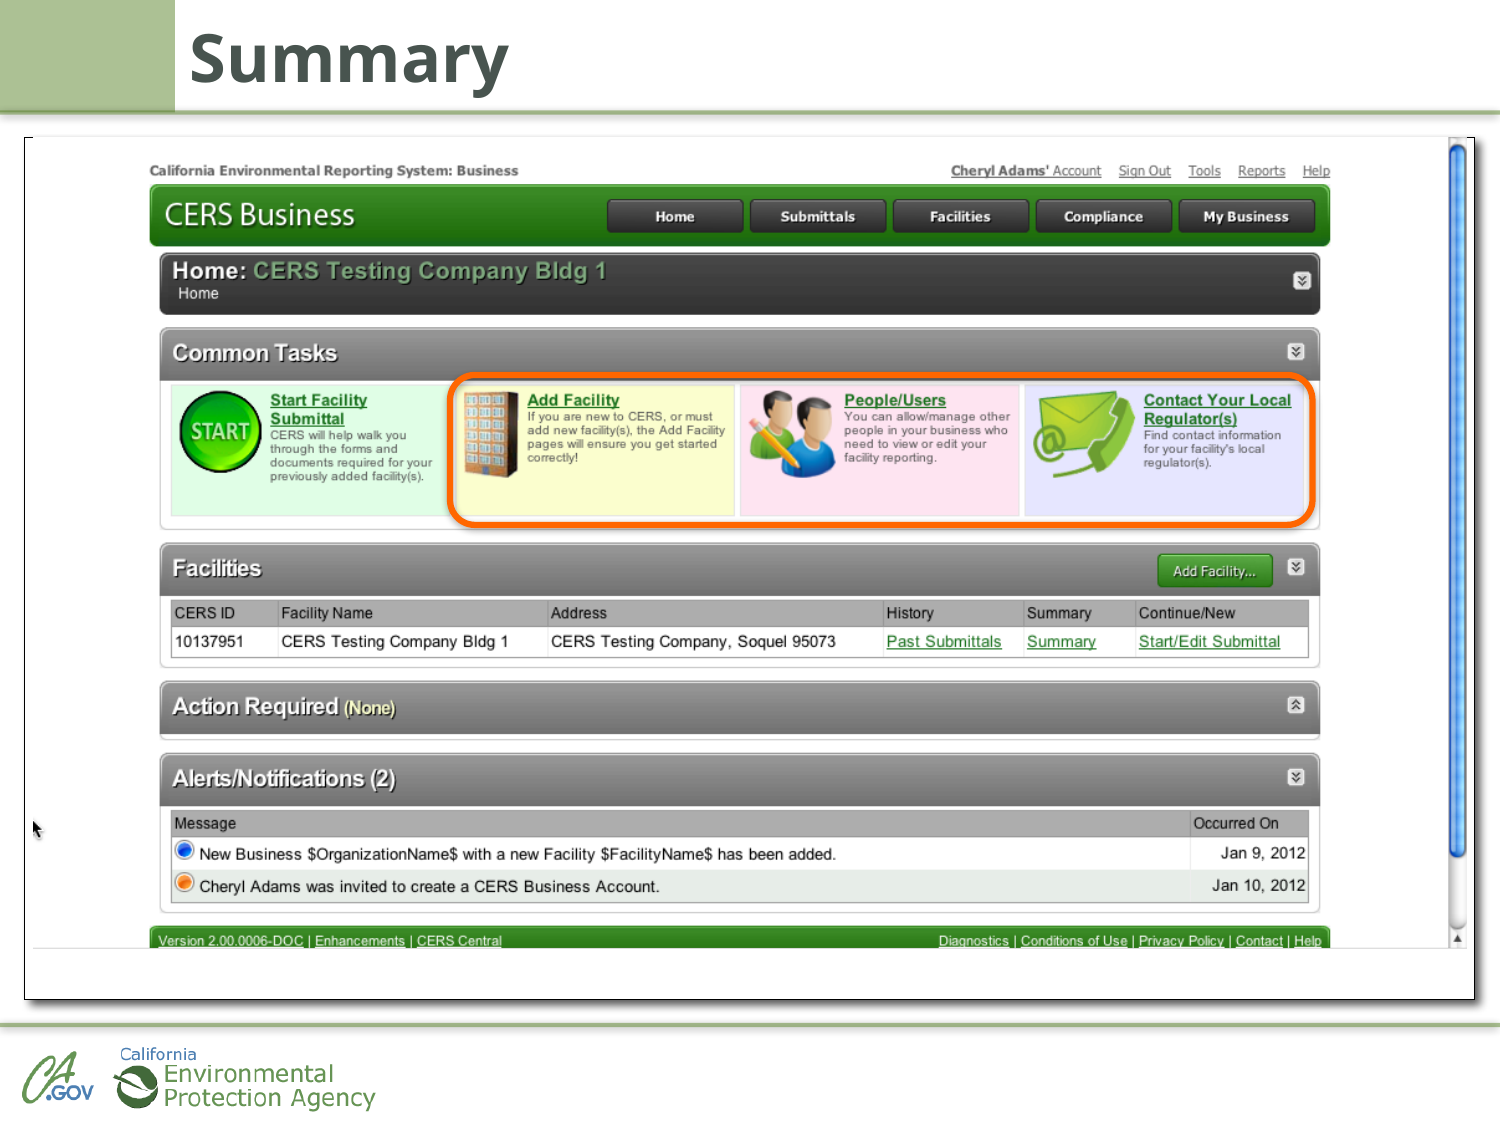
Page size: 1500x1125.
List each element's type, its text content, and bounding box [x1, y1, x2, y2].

picture [24, 137, 1476, 1001]
picture [12, 1049, 100, 1107]
picture [112, 1042, 438, 1113]
title Summary [174, 0, 1450, 113]
